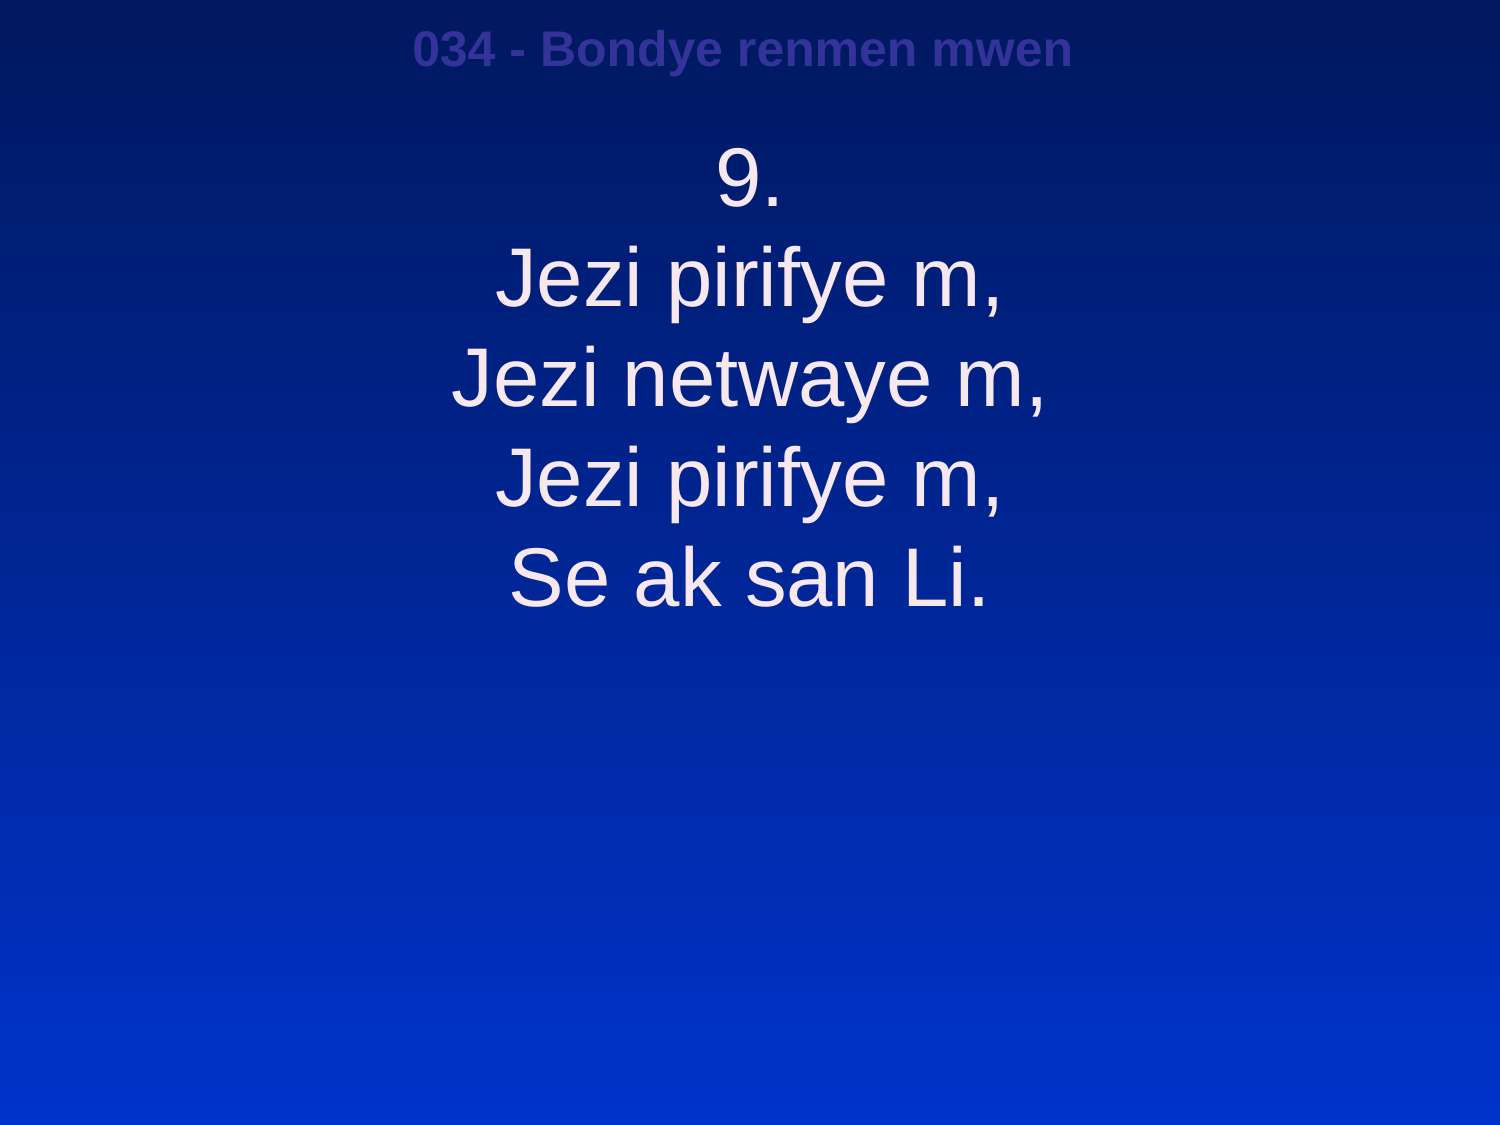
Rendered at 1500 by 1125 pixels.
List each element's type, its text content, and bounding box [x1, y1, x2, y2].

text_box 034 - Bondye renmen mwen [0, 9, 1500, 79]
text_box 9. Jezi pirifye m, Jezi netwaye m, Jezi pirifye m, Se ak san Li. [79, 115, 1421, 630]
